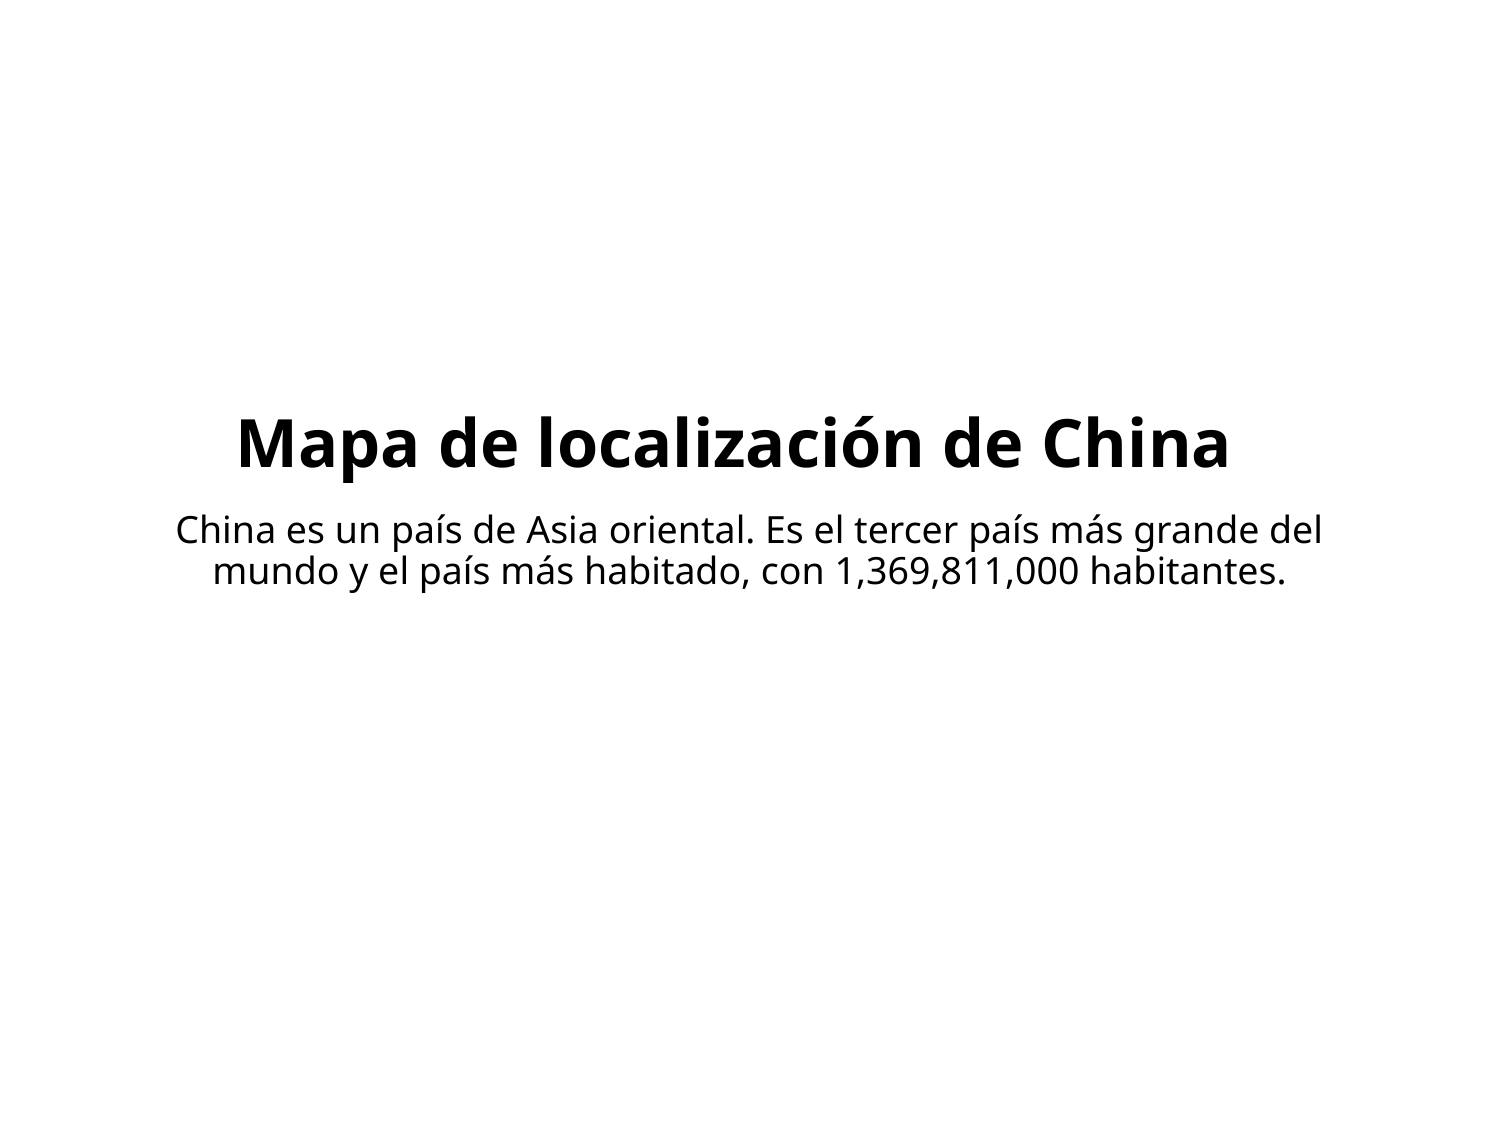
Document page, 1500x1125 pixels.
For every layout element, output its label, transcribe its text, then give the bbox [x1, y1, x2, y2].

title Mapa de localización de China [87, 337, 1381, 555]
list China es un país de Asia oriental. Es el tercer país más grande del mundo y el país más habitado, con 1,369,811,000 habitantes. [103, 504, 1397, 710]
